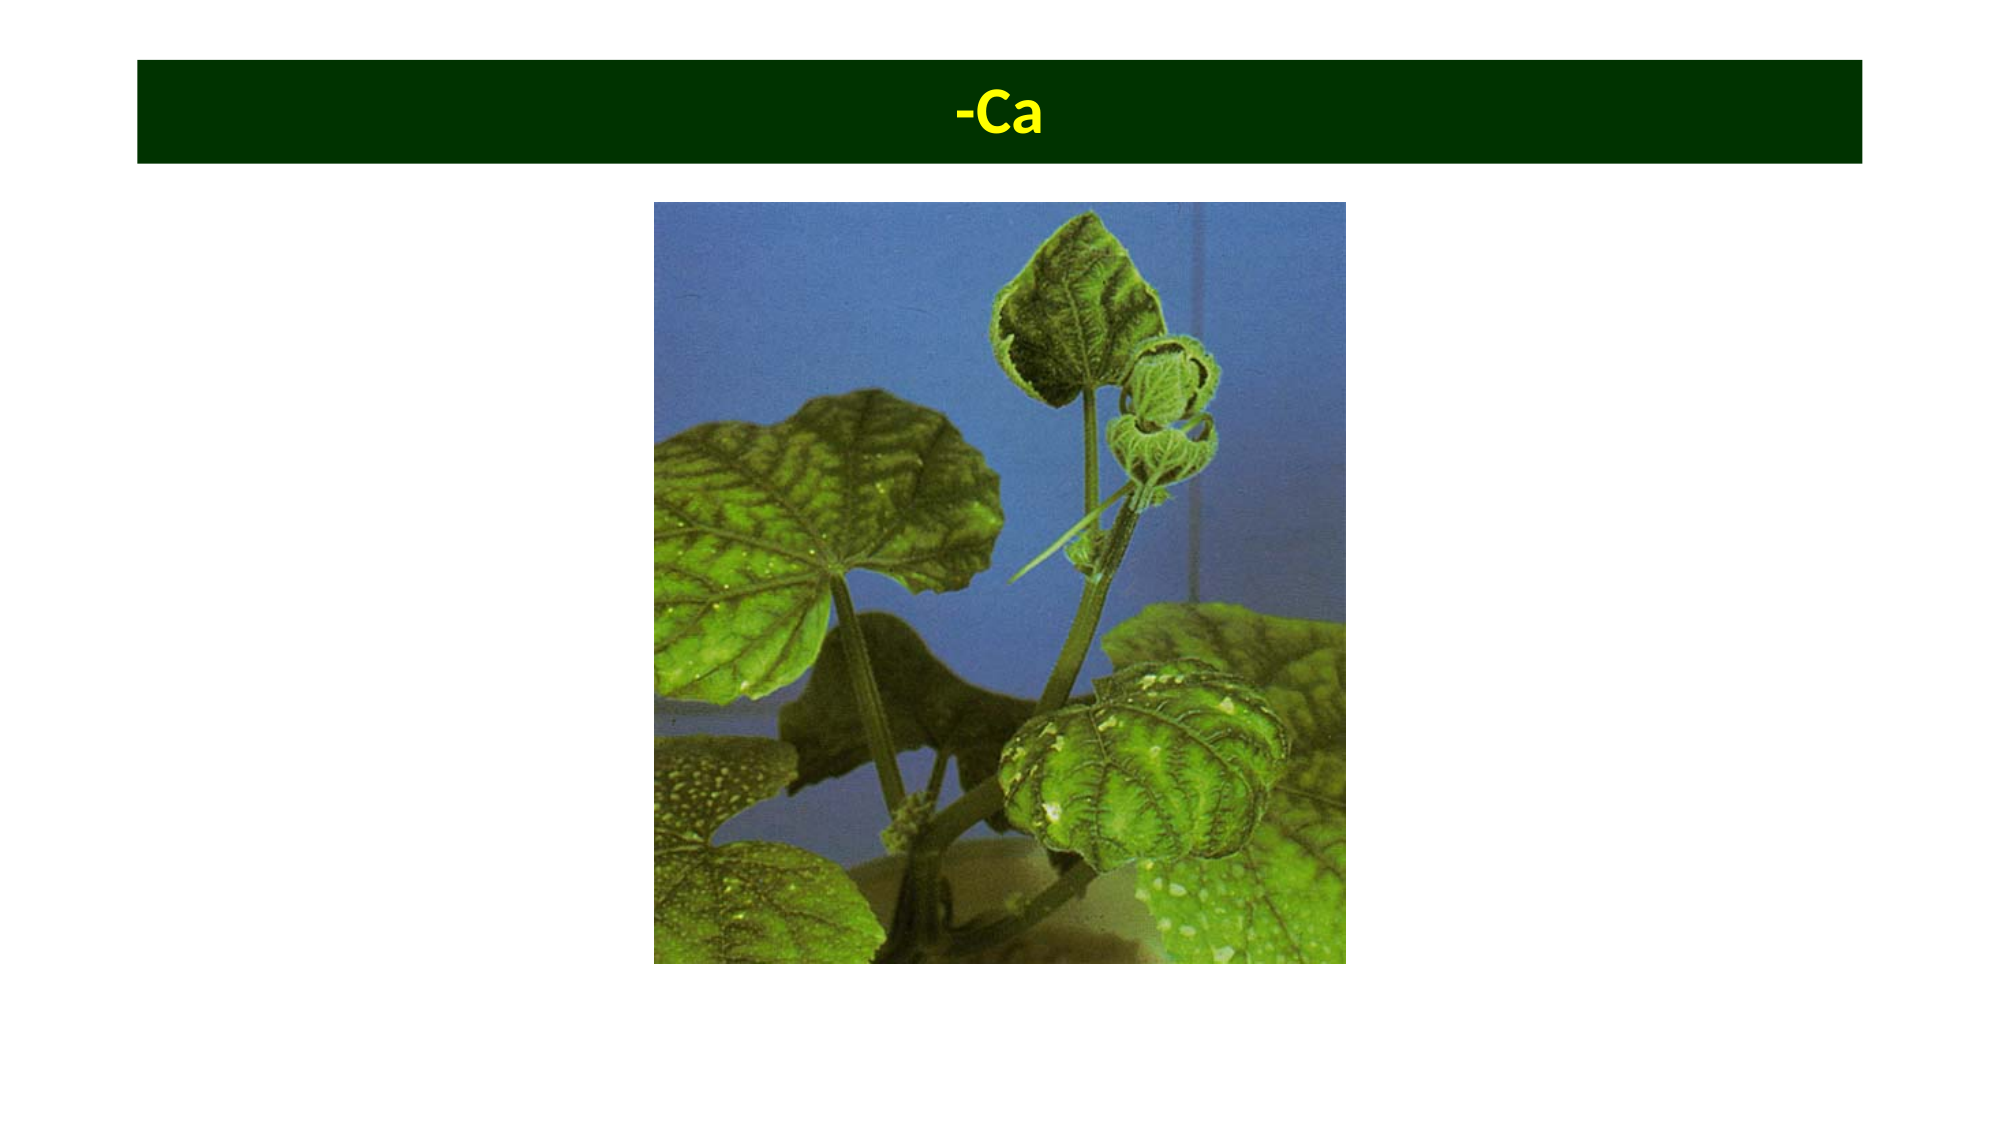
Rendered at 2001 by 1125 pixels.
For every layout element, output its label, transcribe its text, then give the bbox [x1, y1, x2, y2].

title -Ca [137, 59, 1863, 164]
picture [654, 202, 1346, 964]
